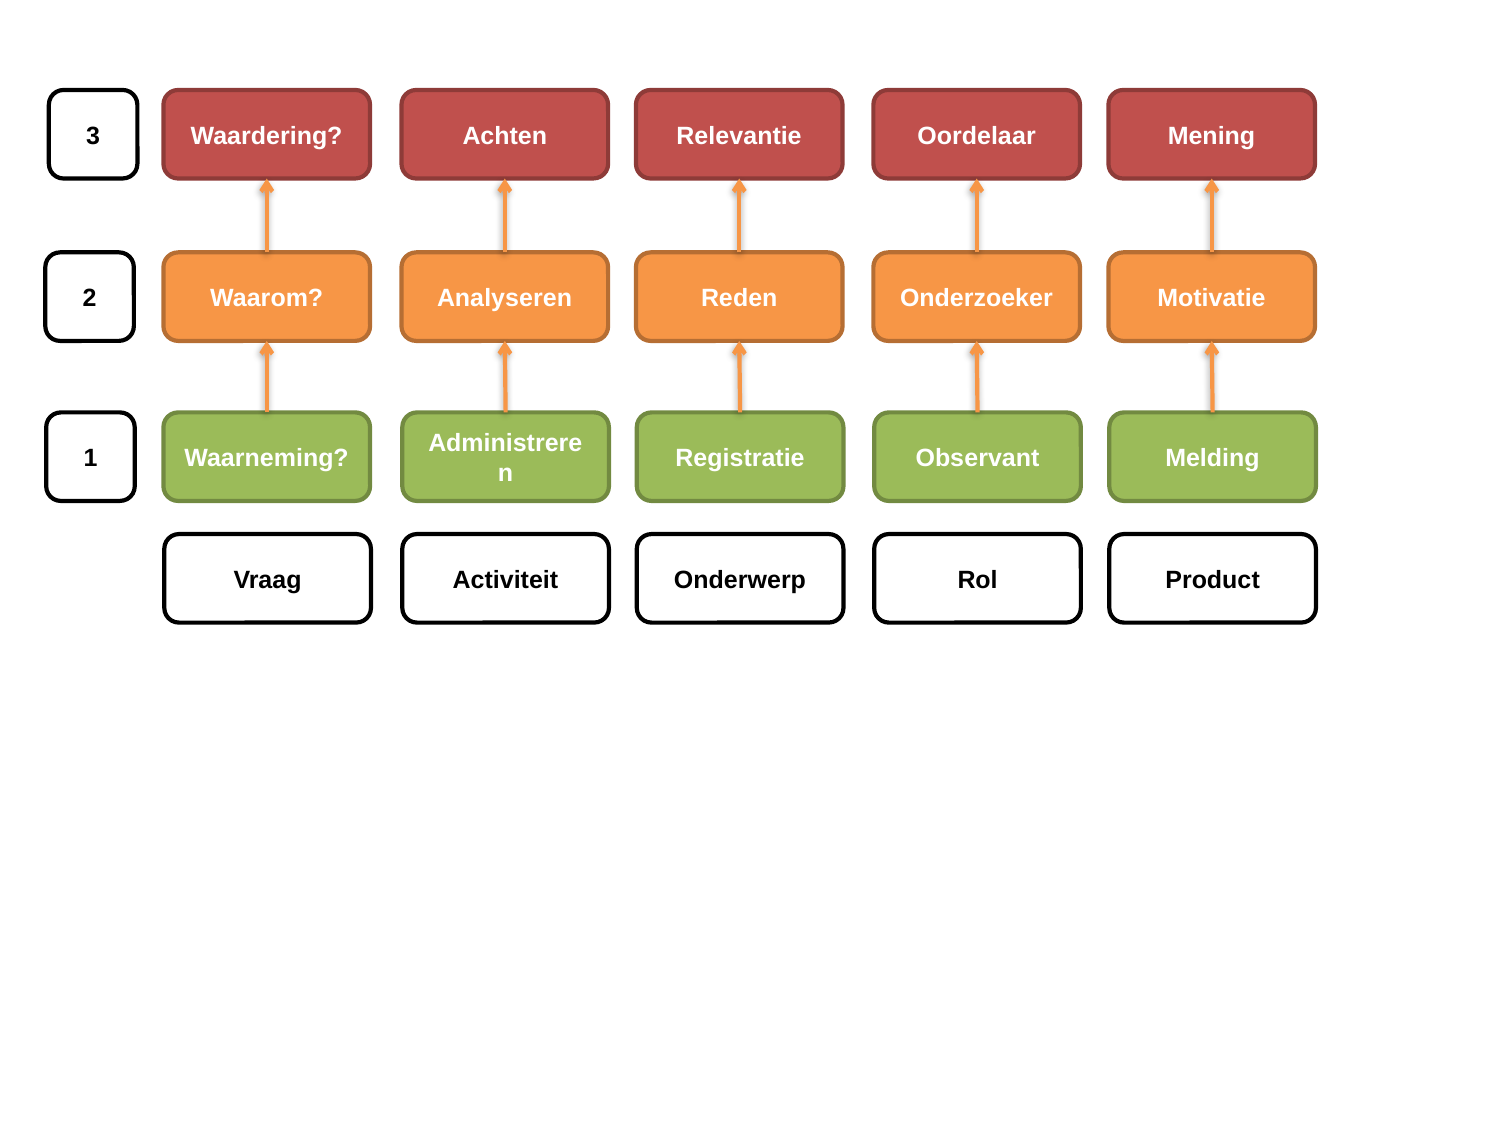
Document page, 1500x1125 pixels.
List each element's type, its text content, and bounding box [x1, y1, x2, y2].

text_box Motivatie [1106, 250, 1318, 344]
text_box Waardering? [161, 87, 373, 181]
text_box Vraag [162, 531, 374, 625]
text_box Oordelaar [871, 87, 1083, 181]
text_box Analyseren [399, 250, 611, 344]
text_box 1 [44, 410, 137, 504]
text_box Onderwerp [634, 531, 846, 625]
text_box 3 [46, 87, 140, 181]
text_box Waarom? [161, 250, 373, 344]
text_box Onderzoeker [871, 250, 1083, 344]
text_box Activiteit [400, 531, 612, 625]
text_box Registratie [634, 410, 846, 504]
text_box 2 [43, 250, 136, 344]
text_box Waarneming? [161, 410, 373, 504]
text_box Administreren [400, 410, 612, 504]
text_box Product [1107, 531, 1319, 625]
text_box Reden [633, 250, 845, 344]
text_box Observant [872, 410, 1083, 504]
text_box Melding [1107, 410, 1319, 504]
text_box Relevantie [633, 87, 845, 181]
text_box Rol [872, 531, 1083, 625]
text_box Achten [399, 87, 611, 181]
text_box Mening [1106, 87, 1318, 181]
